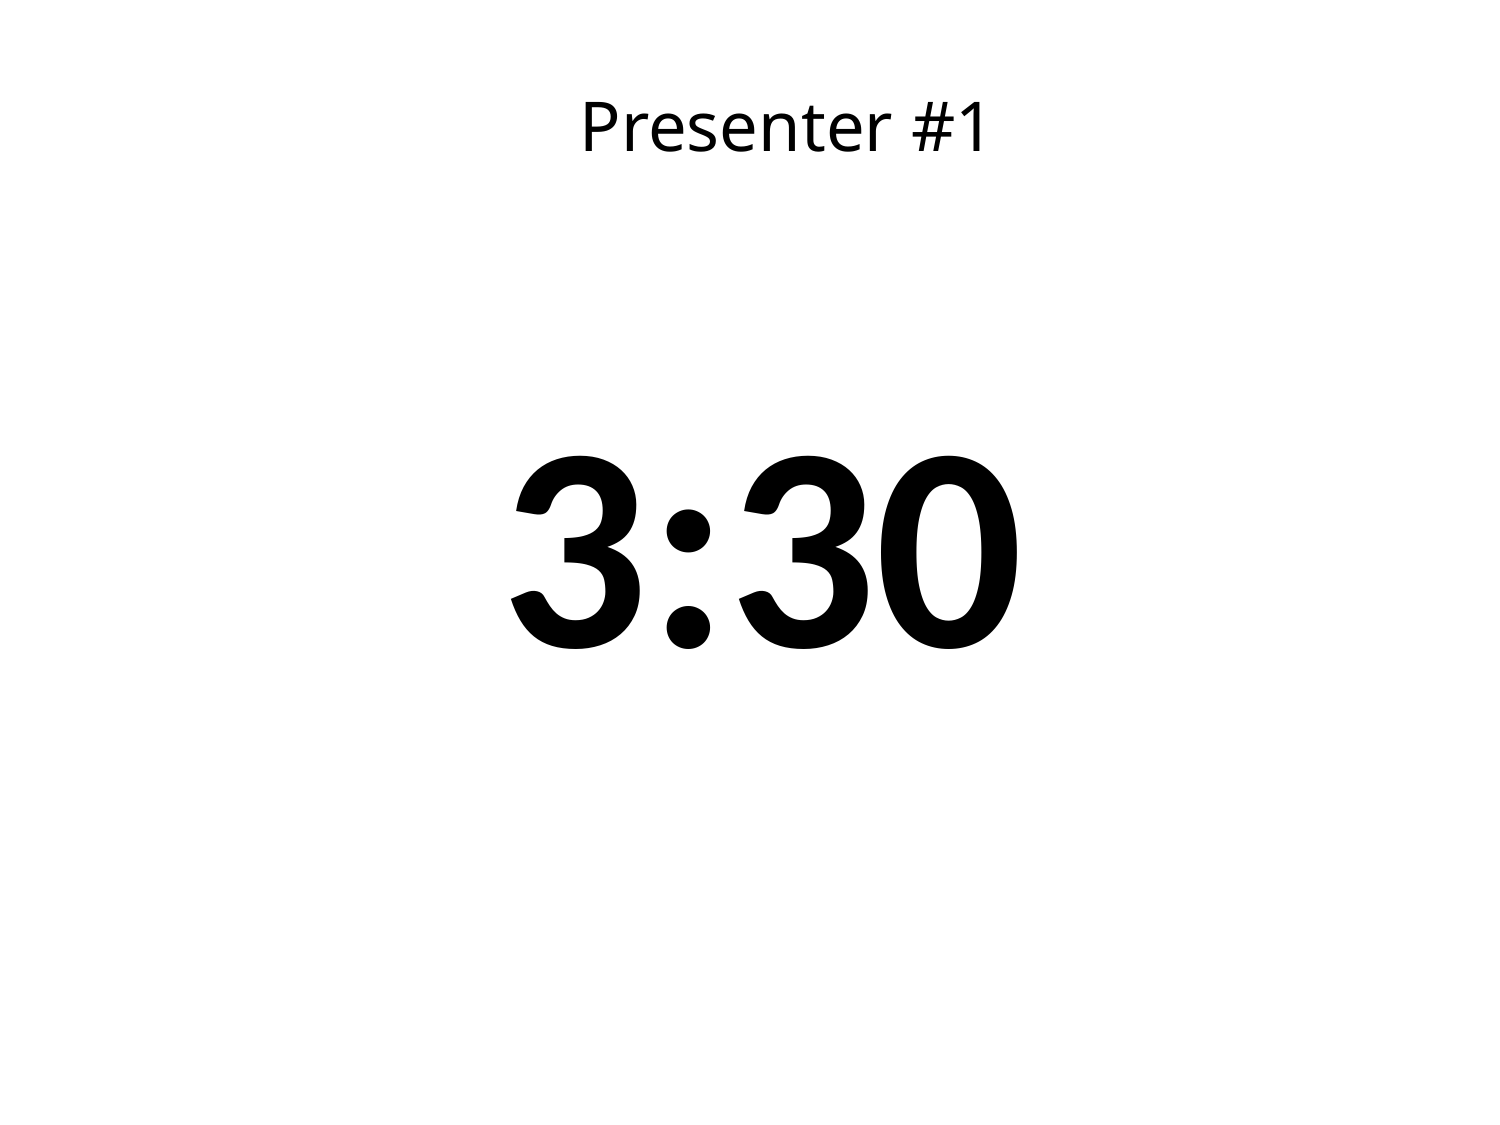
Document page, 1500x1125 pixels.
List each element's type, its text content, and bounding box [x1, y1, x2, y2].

list 3:30 [162, 387, 1363, 738]
title Presenter #1 [150, 45, 1425, 213]
